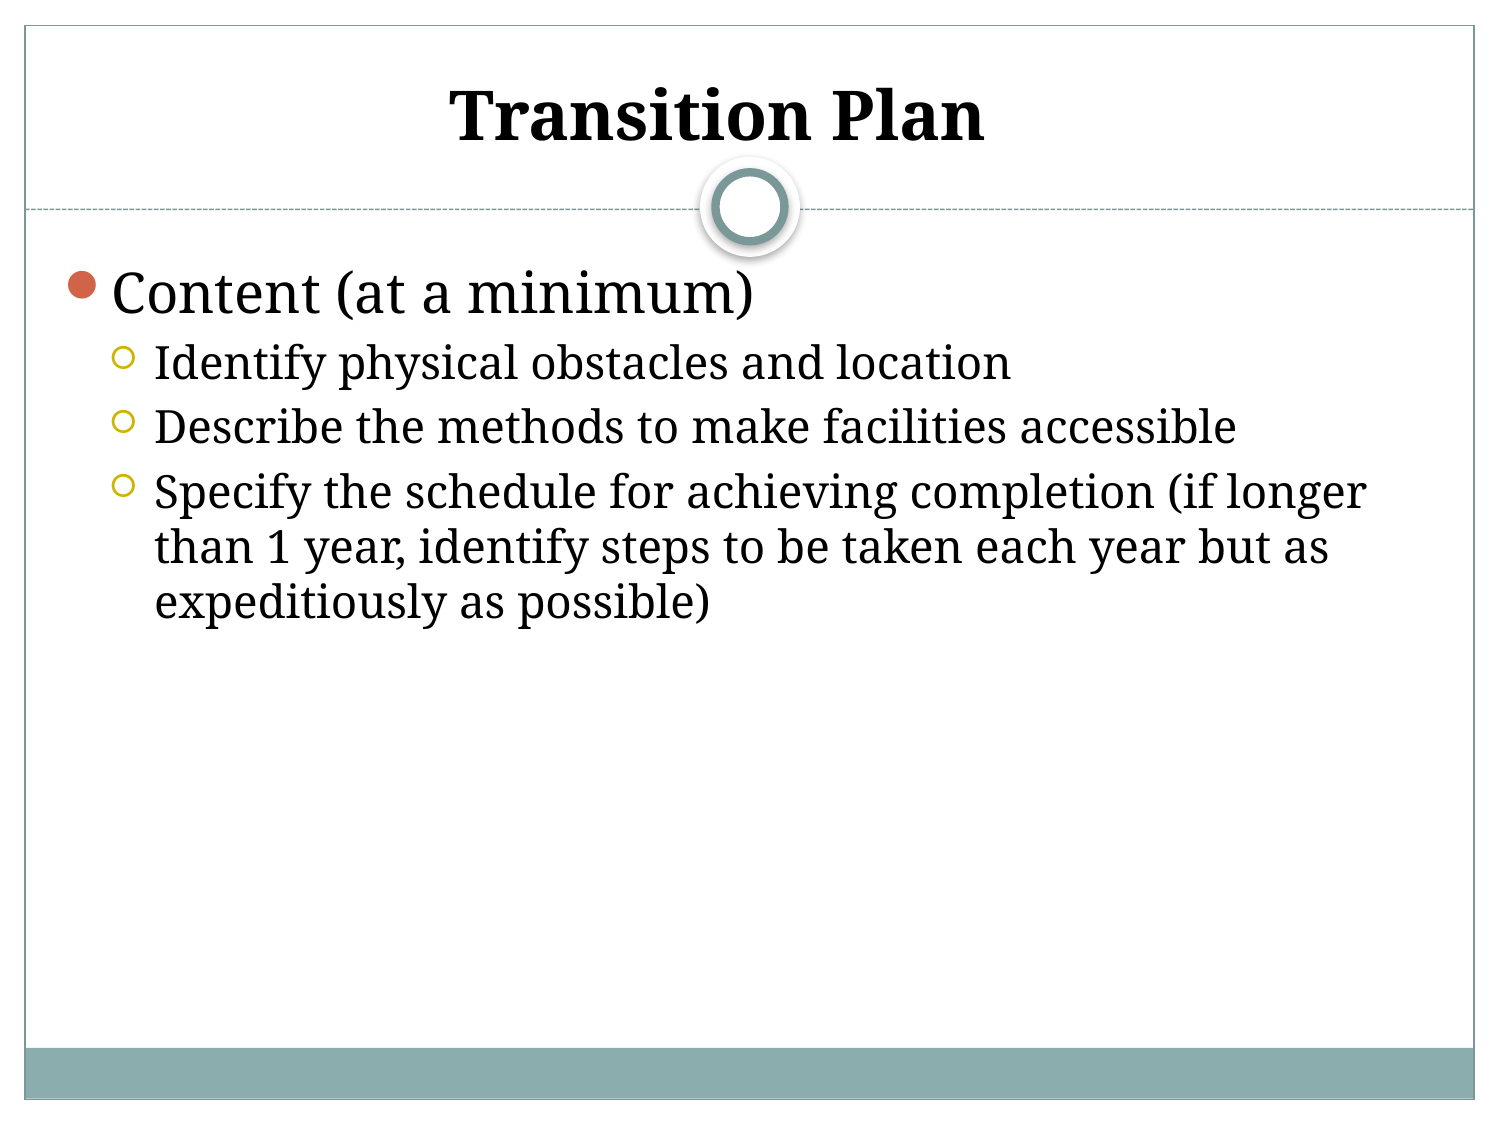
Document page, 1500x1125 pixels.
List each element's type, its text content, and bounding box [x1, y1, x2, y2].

title Transition Plan [49, 37, 1450, 162]
list Content (at a minimum) Identify physical obstacles and location Describe the methods to make facilities accessible Specify the schedule for achieving completion (if longer than 1 year, identify steps to be taken each year but as expeditiously as possible) [49, 249, 1450, 1005]
